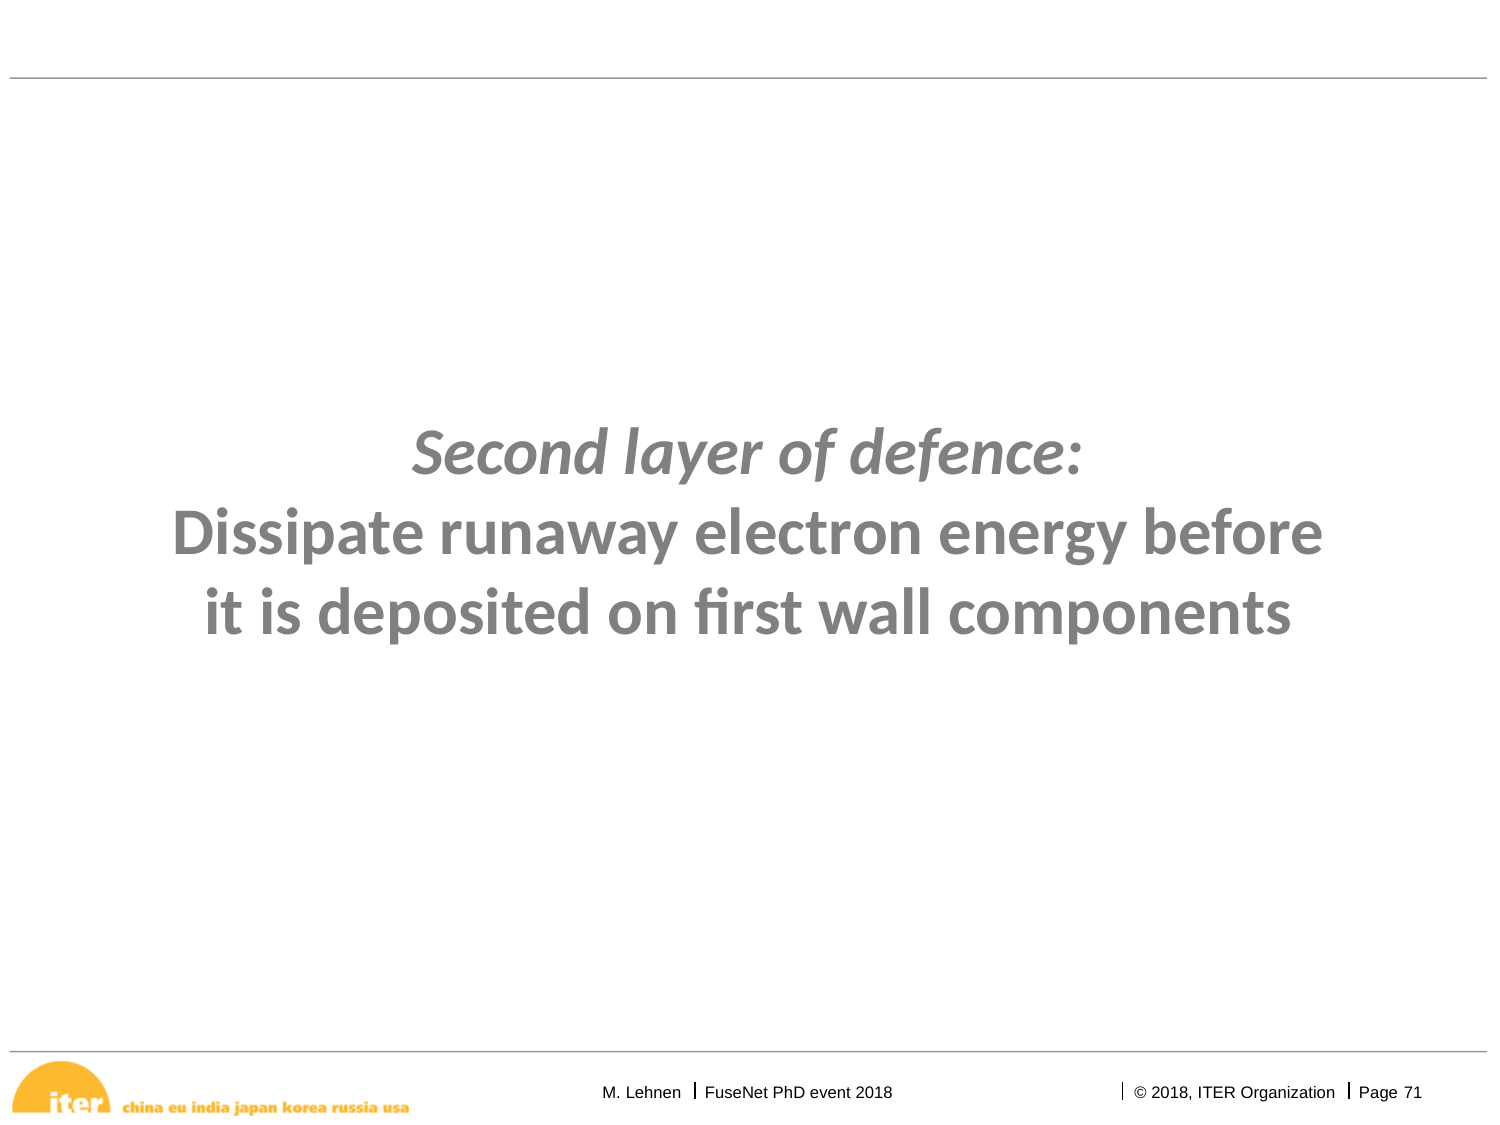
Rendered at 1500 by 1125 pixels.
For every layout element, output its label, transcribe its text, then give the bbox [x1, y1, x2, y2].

picture [9, 1053, 412, 1123]
text_box Second layer of defence: Dissipate runaway electron energy before it is deposited on first wall components [131, 400, 1367, 655]
